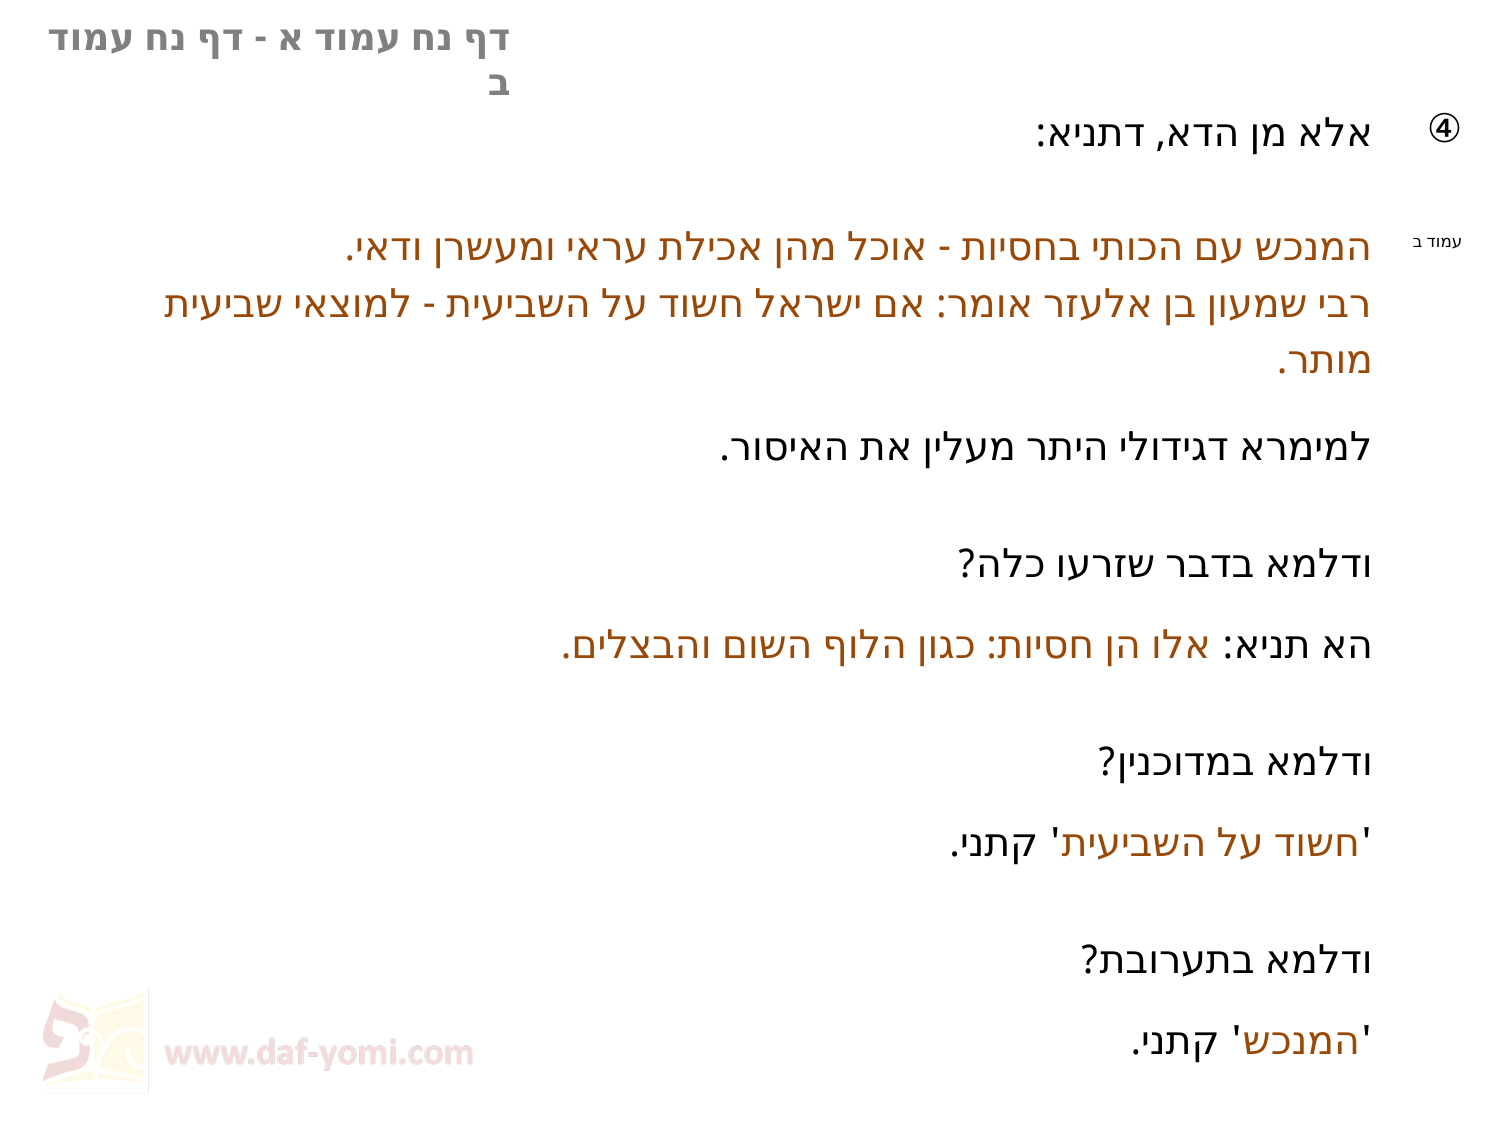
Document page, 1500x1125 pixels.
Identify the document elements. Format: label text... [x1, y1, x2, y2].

text_box דף נח עמוד א - דף נח עמוד ב [21, 5, 526, 111]
text_box ④ [1382, 95, 1478, 158]
text_box עמוד ב [1382, 223, 1478, 259]
picture [40, 987, 553, 1098]
text_box אלא מן הדא, דתניא: המנכש עם הכותי בחסיות - אוכל מהן אכילת עראי ומעשרן ודאי. רבי שמעון בן אלעזר אומר: אם ישראל חשוד על השביעית - למוצאי שביעית מותר. למימרא דגידולי היתר מעלין את האיסור. ודלמא בדבר שזרעו כלה? הא תניא: אלו הן חסיות: כגון הלוף השום והבצלים. ודלמא במדוכנין? 'חשוד על השביעית' קתני. ודלמא בתערובת? 'המנכש' קתני. [100, 89, 1388, 1070]
